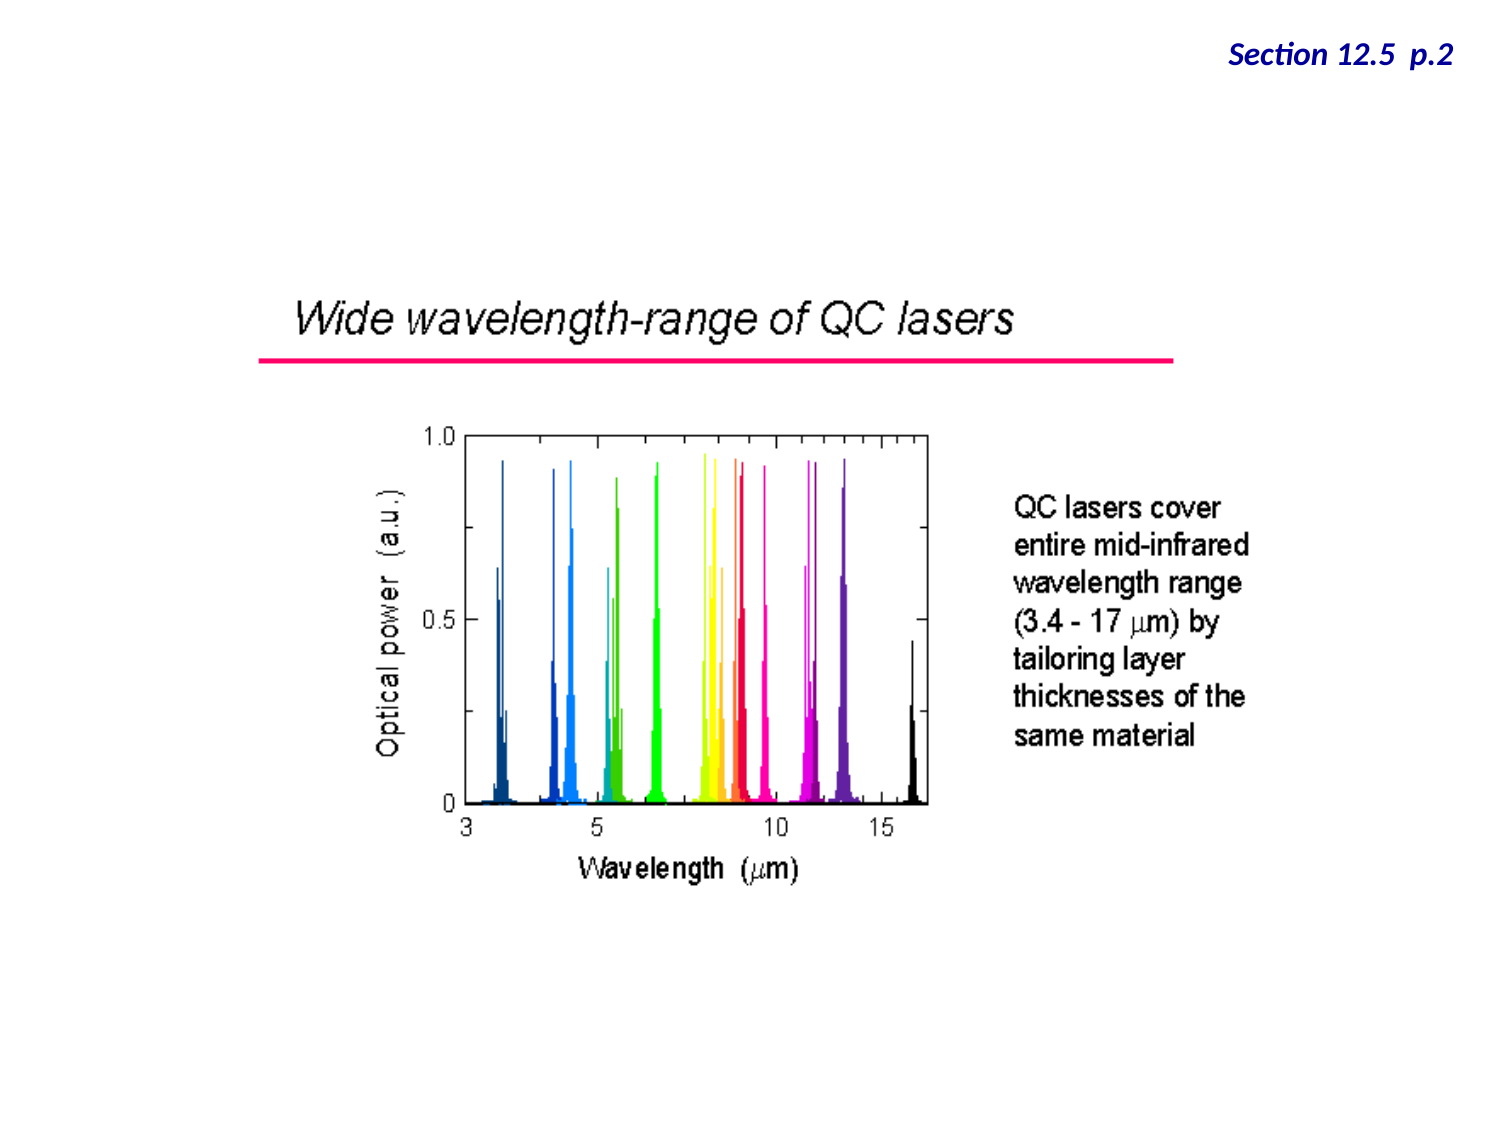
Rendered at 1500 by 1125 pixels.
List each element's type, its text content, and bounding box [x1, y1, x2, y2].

text_box Section 12.5 p.2 [1213, 24, 1469, 80]
picture [237, 187, 1326, 1004]
